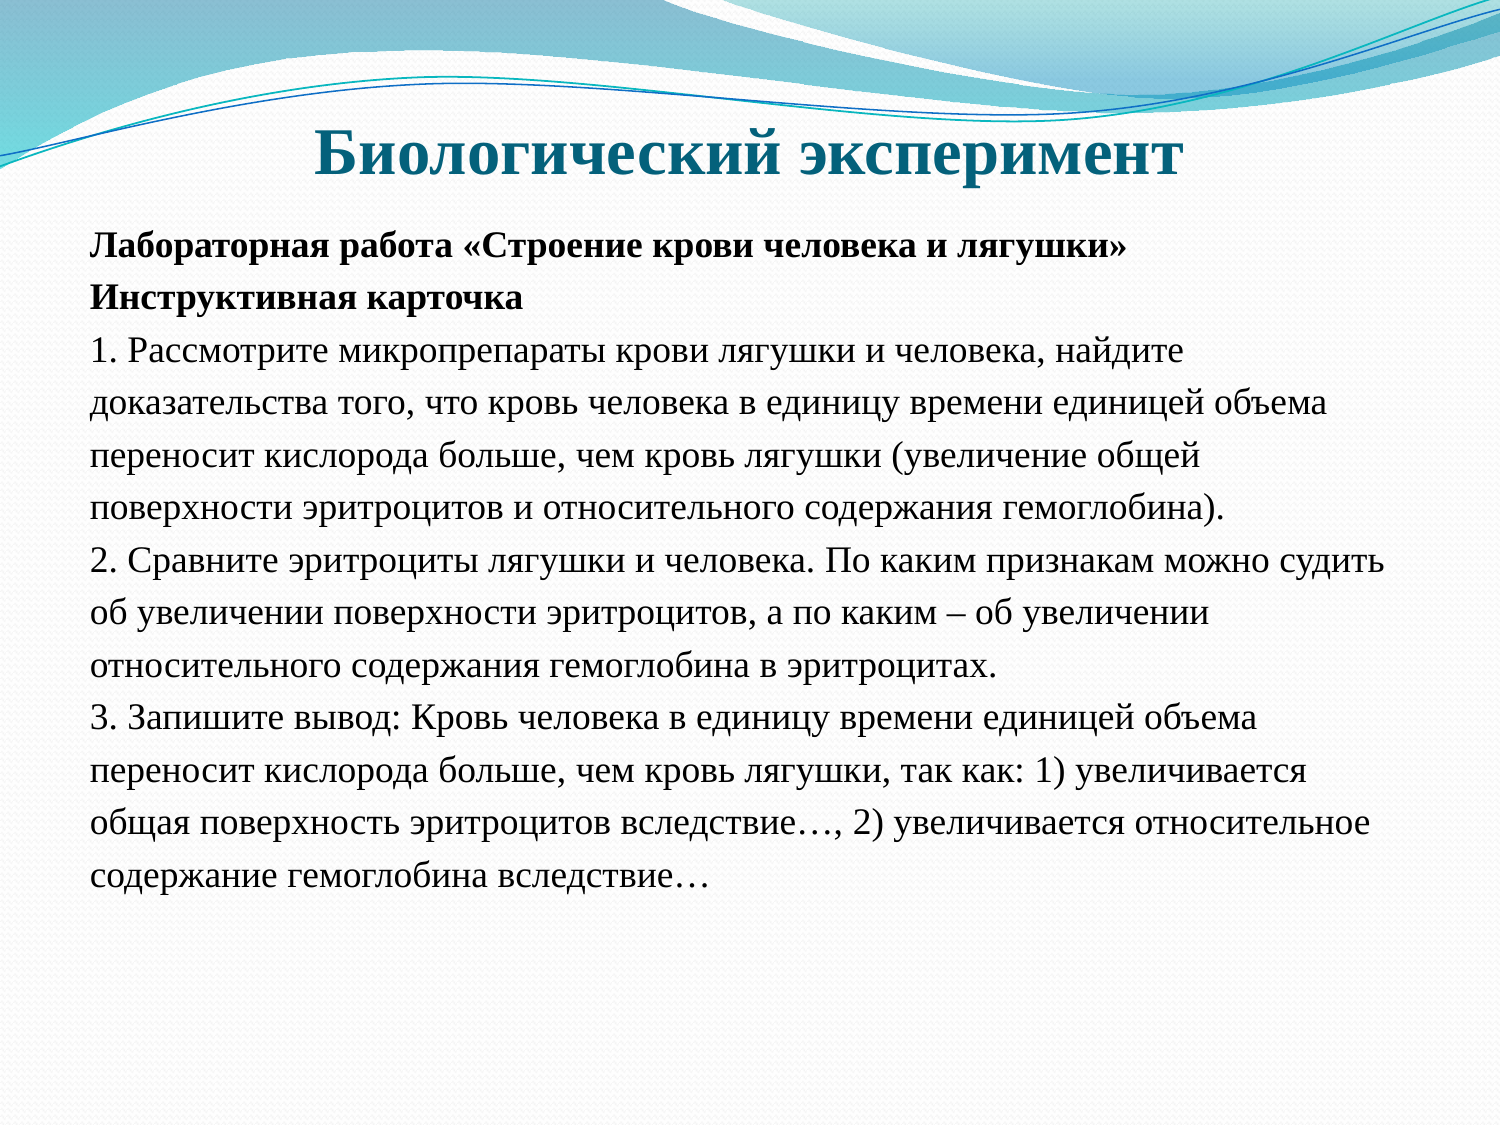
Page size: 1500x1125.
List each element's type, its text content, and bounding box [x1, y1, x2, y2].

list Лабораторная работа «Строение крови человека и лягушки» Инструктивная карточка 1. Рассмотрите микропрепараты крови лягушки и человека, найдите доказательства того, что кровь человека в единицу времени единицей объема переносит кислорода больше, чем кровь лягушки (увеличение общей поверхности эритроцитов и относительного содержания гемоглобина). 2. Сравните эритроциты лягушки и человека. По каким признакам можно судить об увеличении поверхности эритроцитов, а по каким – об увеличении относительного содержания гемоглобина в эритроцитах. 3. Запишите вывод: Кровь человека в единицу времени единицей объема переносит кислорода больше, чем кровь лягушки, так как: 1) увеличивается общая поверхность эритроцитов вследствие…, 2) увеличивается относительное содержание гемоглобина вследствие… [75, 212, 1425, 933]
title Биологический эксперимент [75, 75, 1425, 188]
